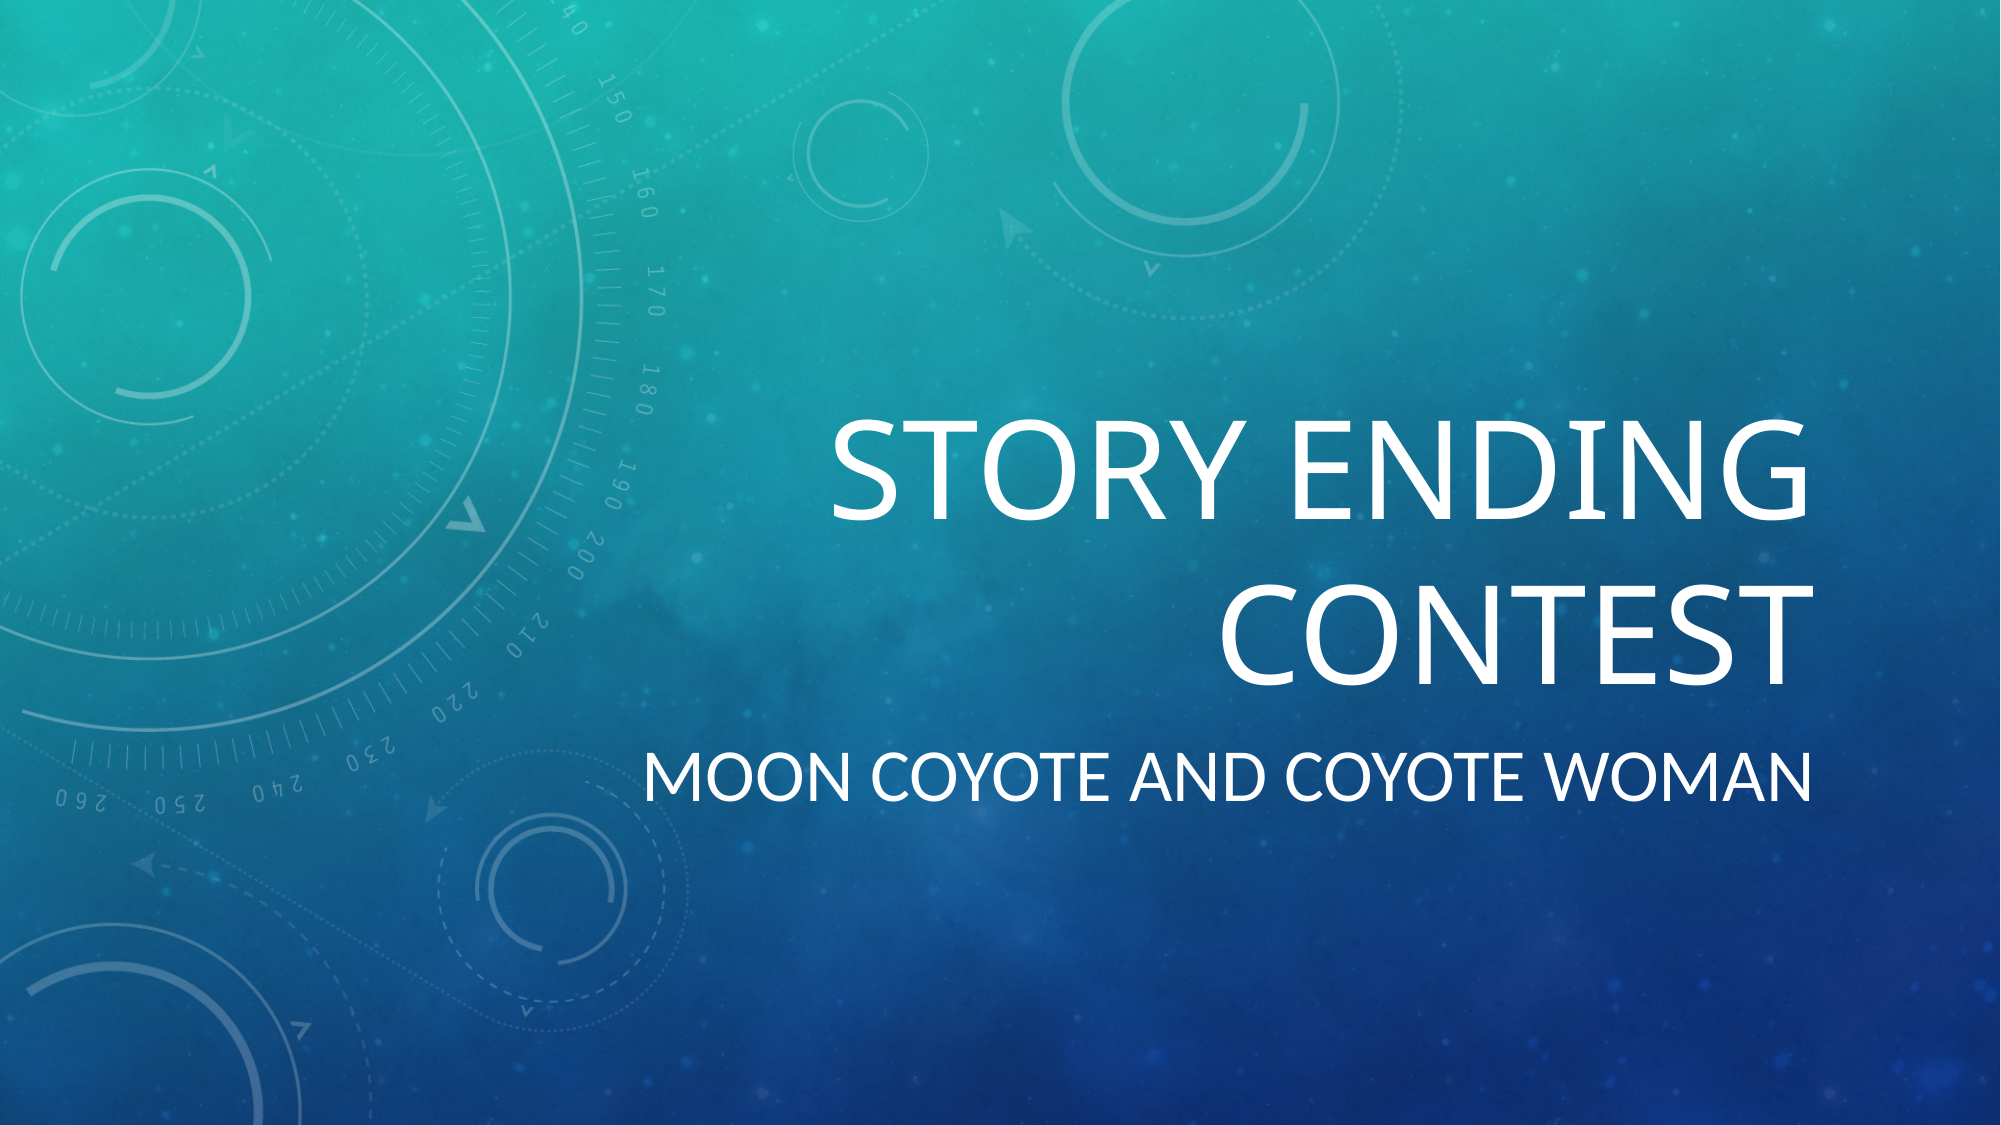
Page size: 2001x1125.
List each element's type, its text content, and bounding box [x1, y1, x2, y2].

picture [0, 0, 2001, 1125]
subtitle Moon Coyote and coyote woman [566, 719, 1831, 950]
title Story Ending Contest [379, 322, 1831, 720]
